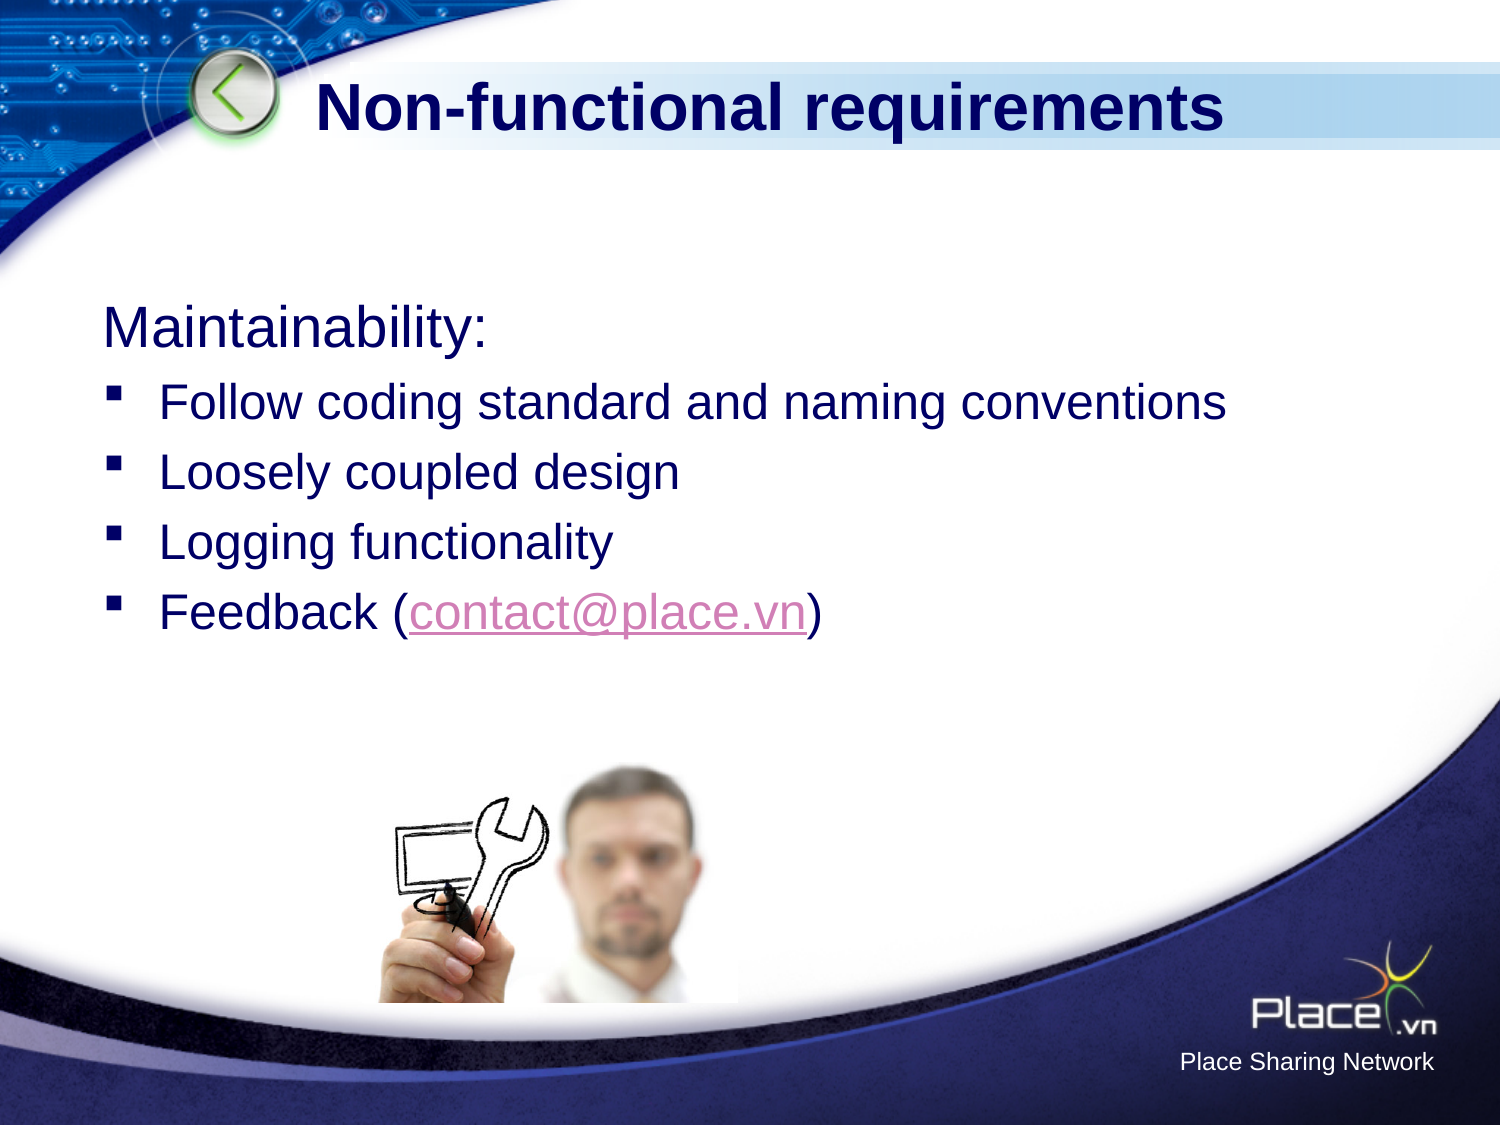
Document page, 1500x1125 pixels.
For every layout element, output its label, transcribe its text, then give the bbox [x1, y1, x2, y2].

picture [0, 0, 1500, 1125]
list Maintainability: Follow coding standard and naming conventions Loosely coupled design Logging functionality Feedback (contact@place.vn) [87, 200, 1450, 975]
footer Place Sharing Network [975, 1037, 1450, 1075]
title Non-functional requirements [300, 57, 1438, 150]
